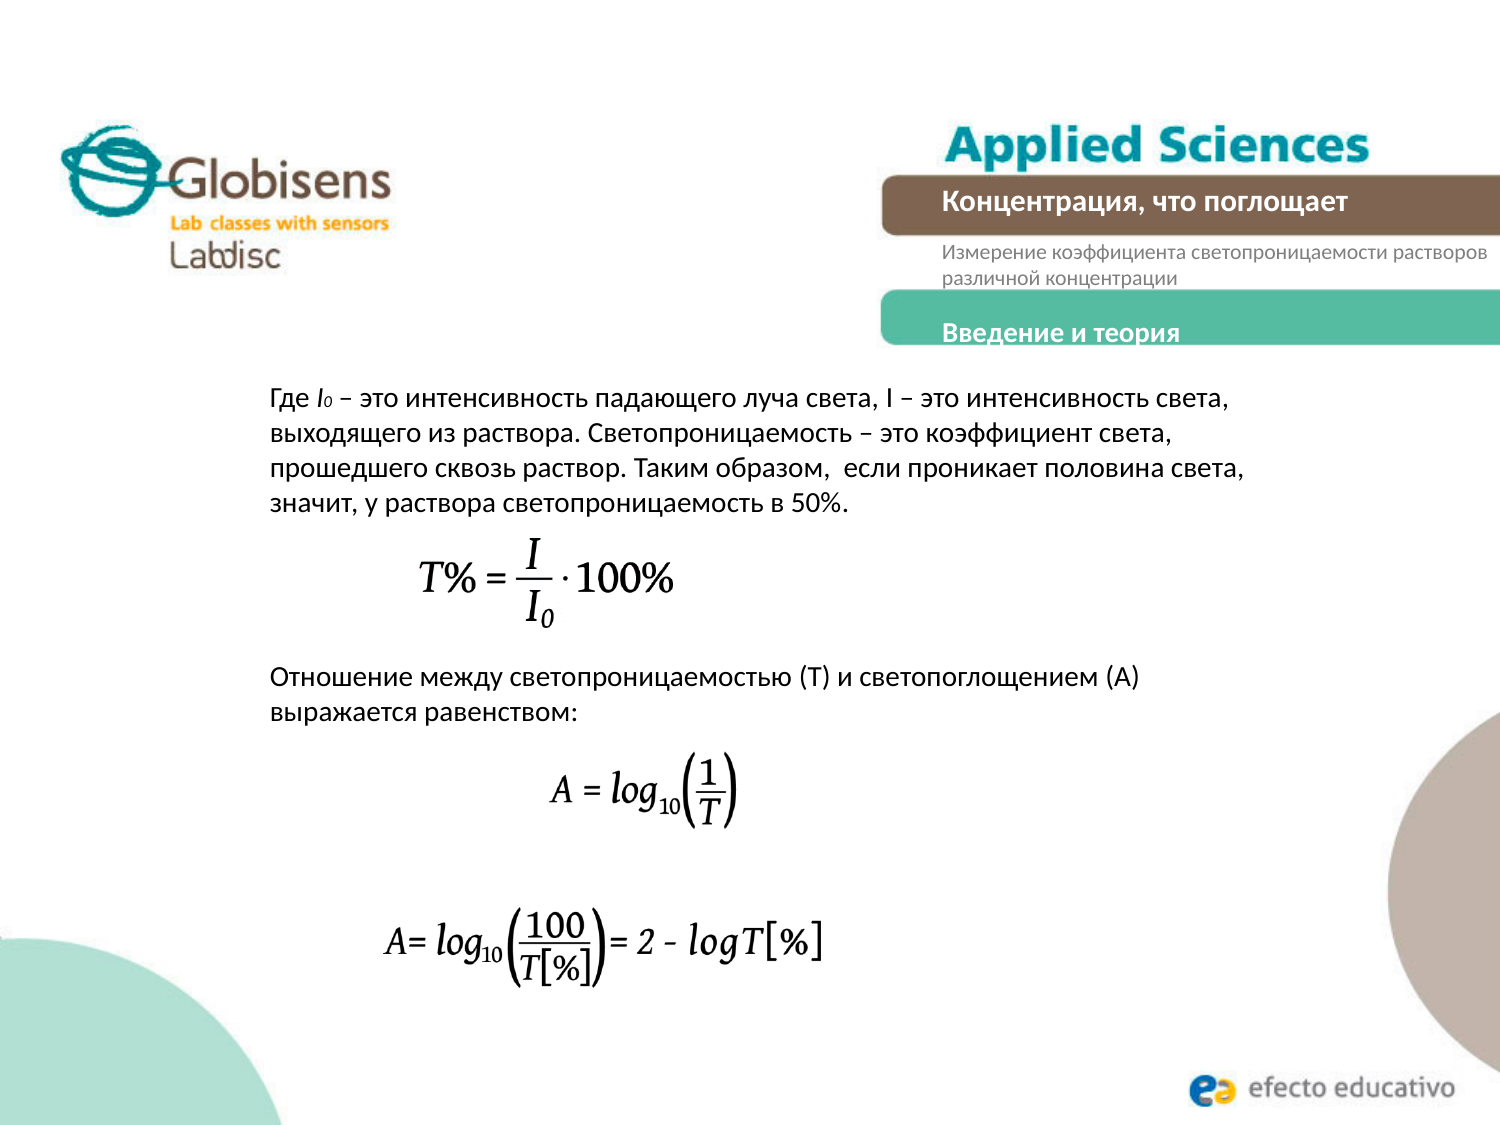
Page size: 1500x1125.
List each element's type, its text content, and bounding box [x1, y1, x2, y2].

picture [418, 538, 673, 628]
text_box Где I0 – это интенсивность падающего луча света, I – это интенсивность света, выходящего из раствора. Светопроницаемость – это коэффициент света, прошедшего сквозь раствор. Таким образом, если проникает половина света, значит, у раствора светопроницаемость в 50%. Отношение между светопроницаемостью (T) и светопоглощением (A) выражается равенством: [255, 370, 1291, 736]
text_box Концентрация, что поглощает [927, 172, 1500, 230]
text_box Введение и теория [927, 305, 1500, 374]
picture [0, 0, 1500, 1125]
text_box Измерение коэффициента светопроницаемости растворов различной концентрации [927, 230, 1500, 298]
